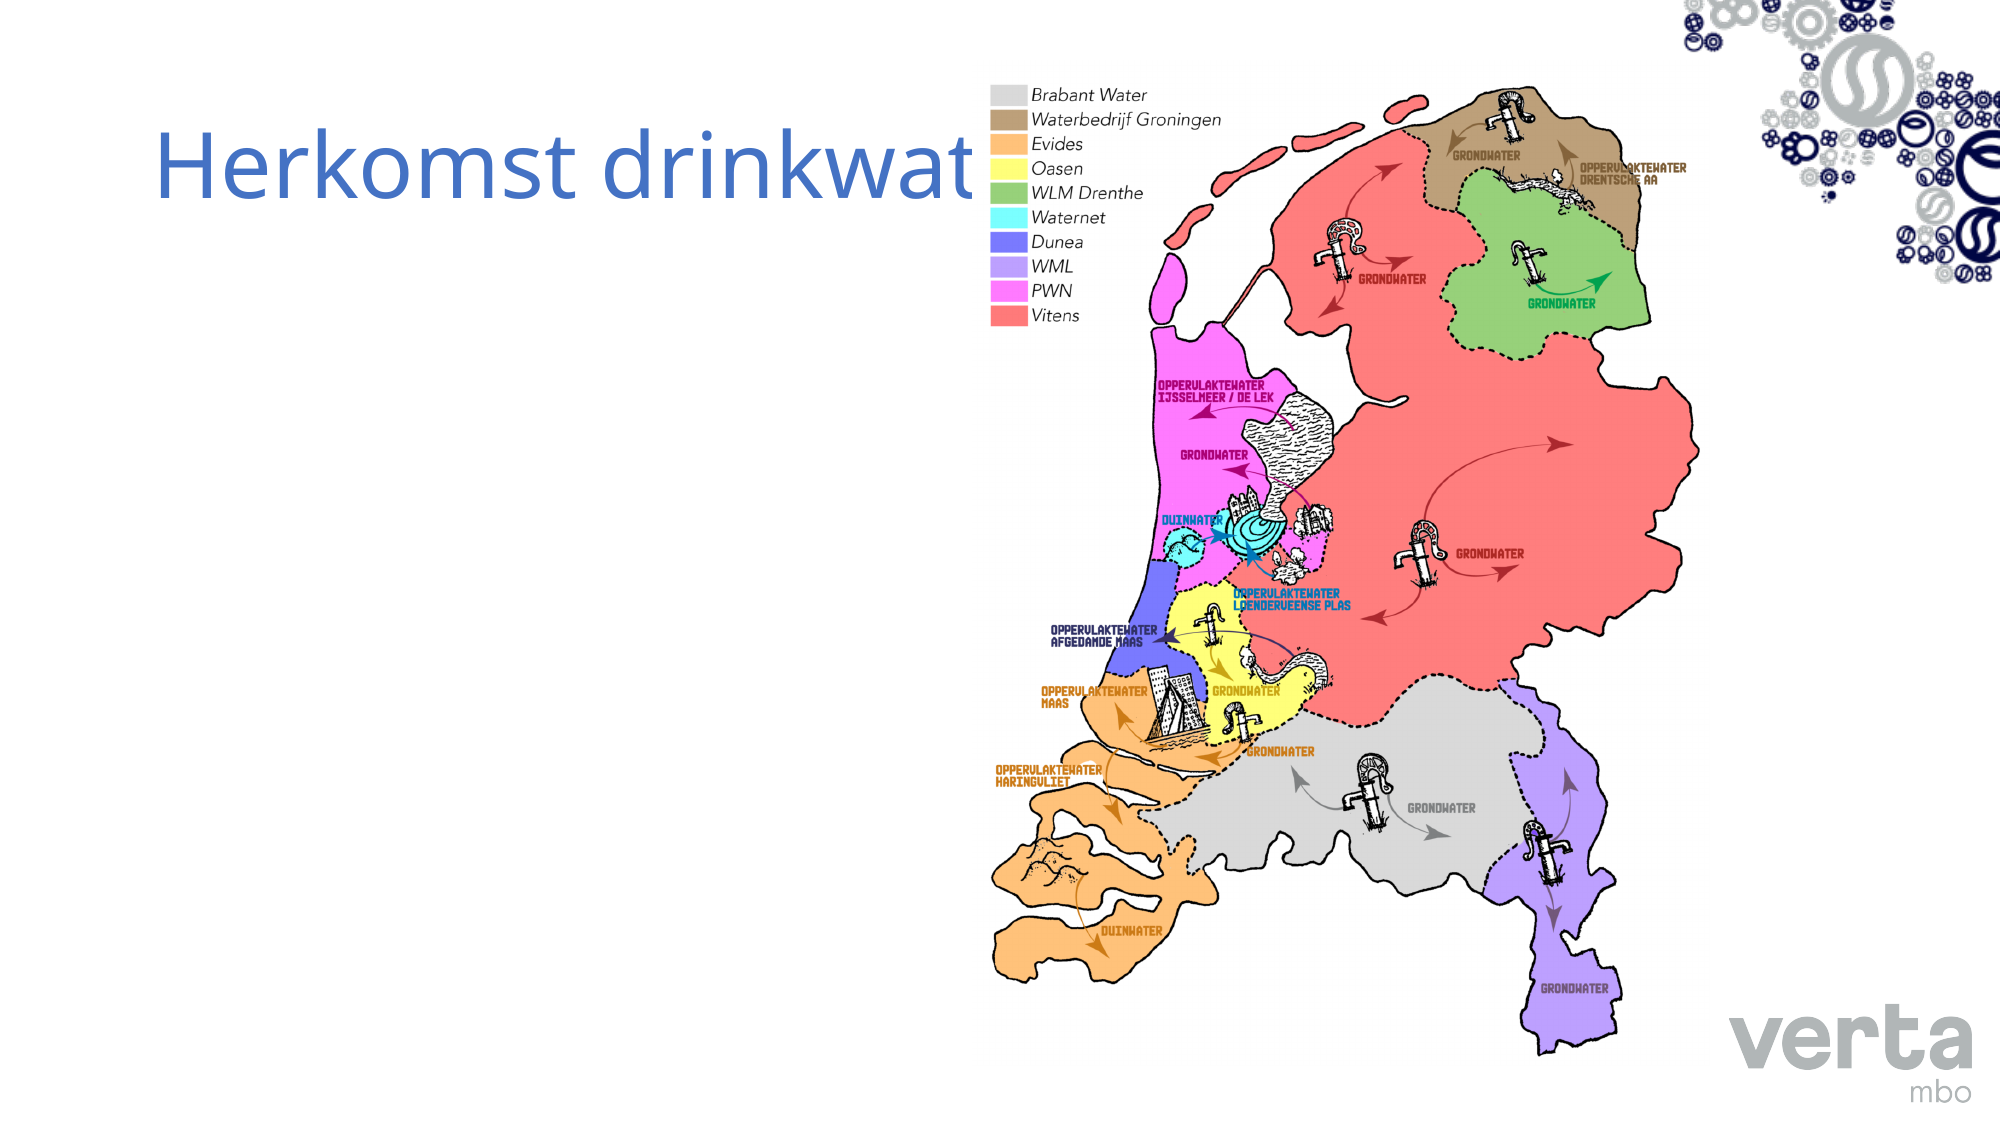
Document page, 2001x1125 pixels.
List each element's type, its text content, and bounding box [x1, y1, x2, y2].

title Herkomst drinkwater [137, 59, 1863, 278]
picture [0, 0, 2000, 1125]
text_box [1590, 589, 1729, 1100]
